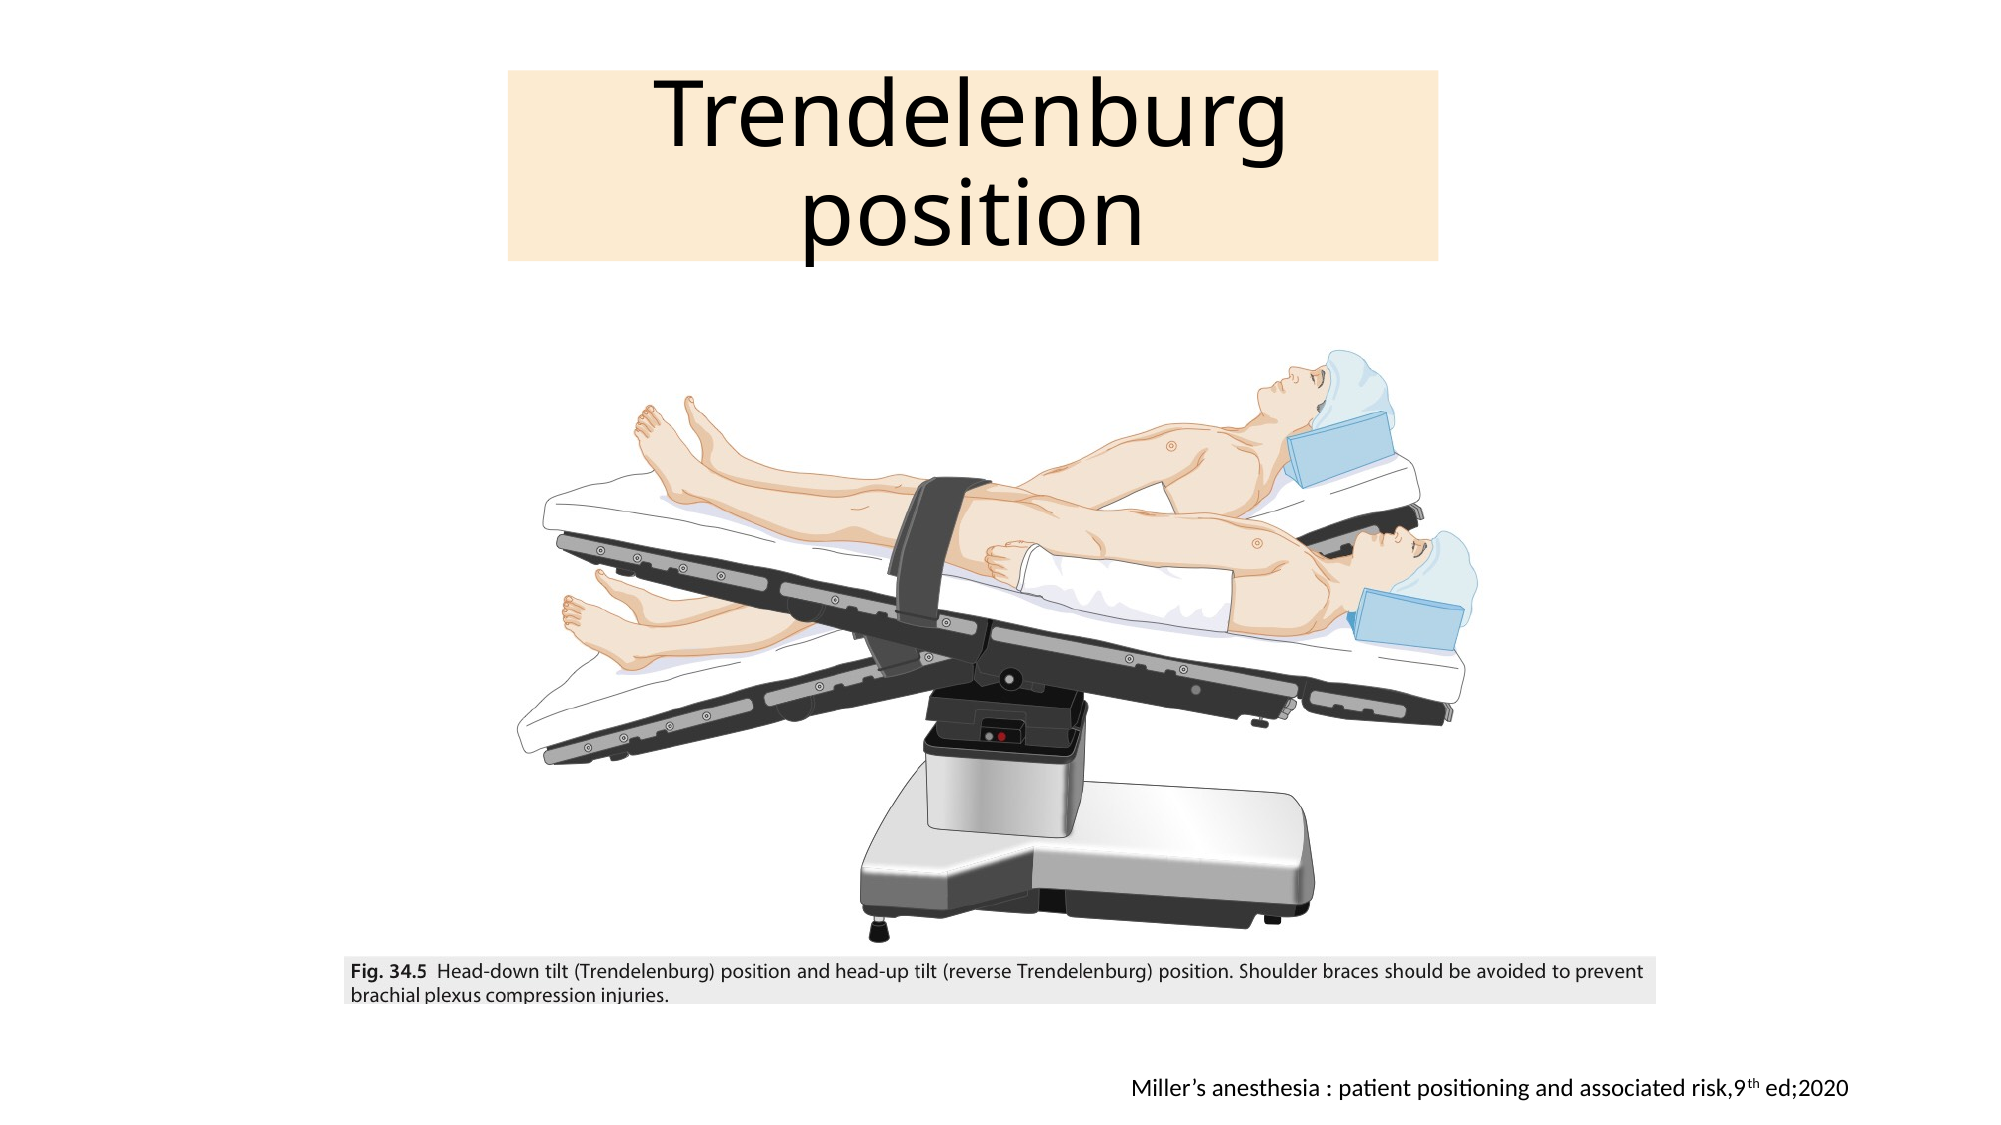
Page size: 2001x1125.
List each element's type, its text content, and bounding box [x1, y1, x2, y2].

title Trendelenburg position [507, 70, 1439, 262]
text_box Miller’s anesthesia : patient positioning and associated risk,9th ed;2020 [1116, 1063, 2000, 1109]
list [344, 314, 1656, 1004]
